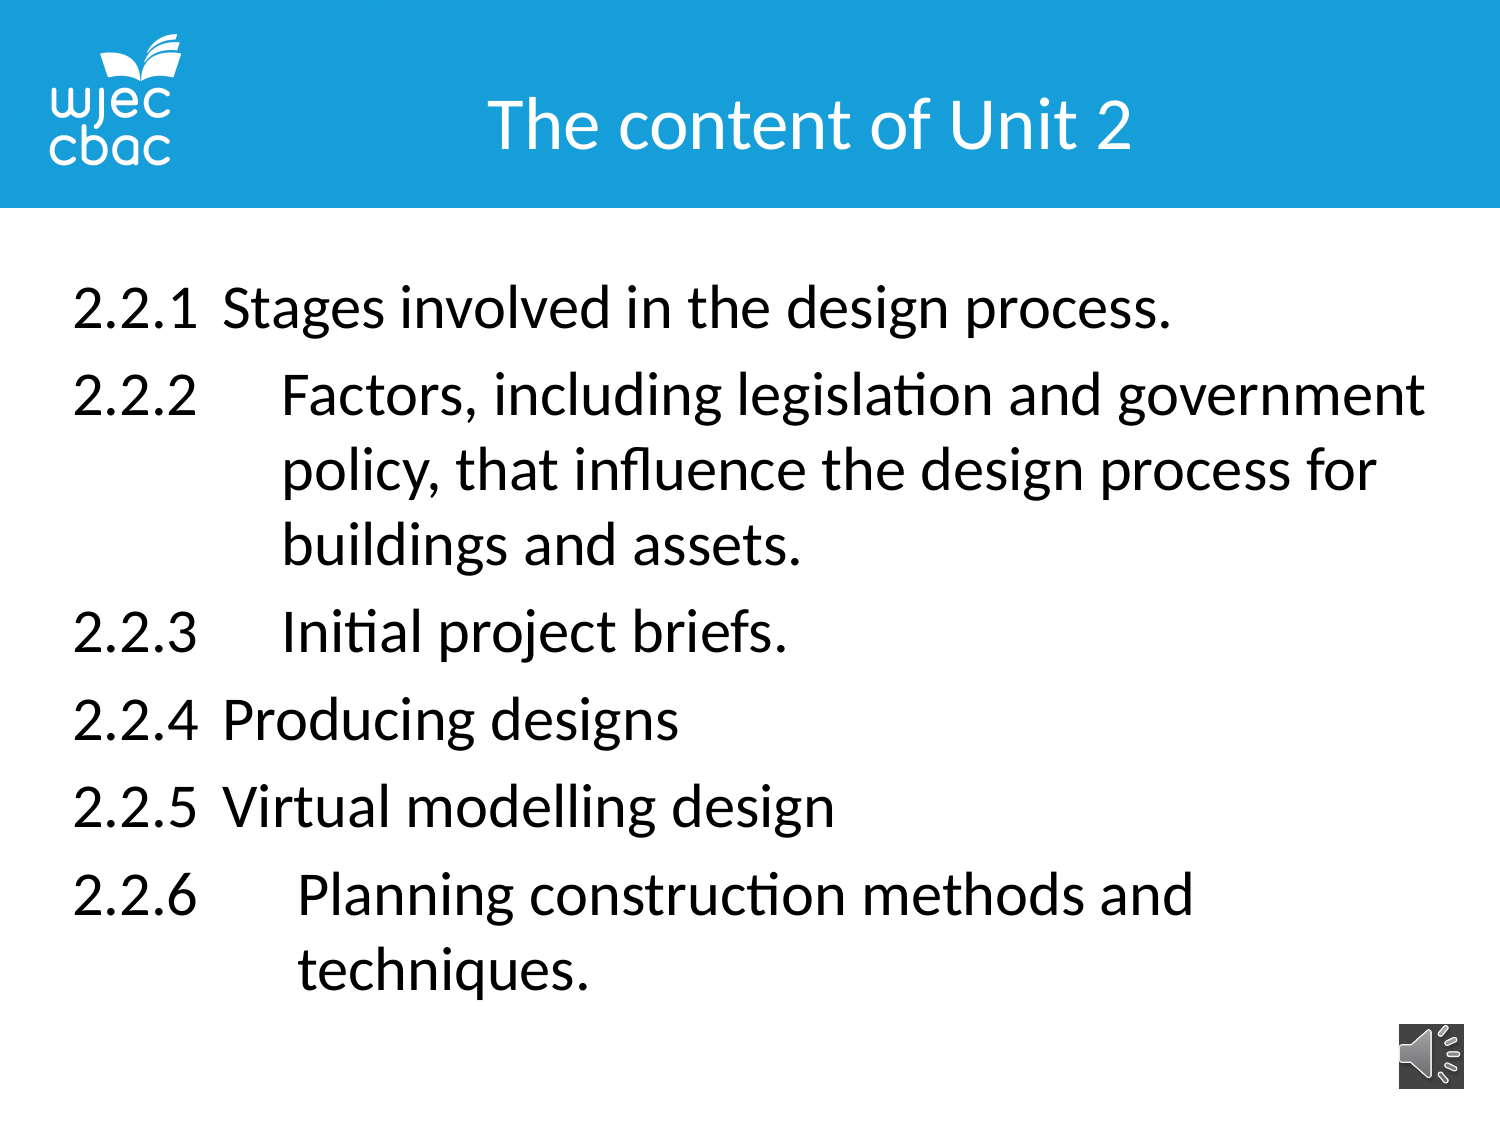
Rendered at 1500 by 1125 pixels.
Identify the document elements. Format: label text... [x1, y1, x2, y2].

text_box The content of Unit 2 [229, 66, 1393, 199]
picture [1397, 1022, 1465, 1090]
picture [0, 0, 1500, 208]
list 2.2.1 Stages involved in the design process. 2.2.2 Factors, including legislation and government policy, that influence the design process for buildings and assets. 2.2.3 Initial project briefs. 2.2.4 Producing designs 2.2.5 Virtual modelling design 2.2.6 Planning construction methods and techniques. [47, 258, 1475, 1080]
